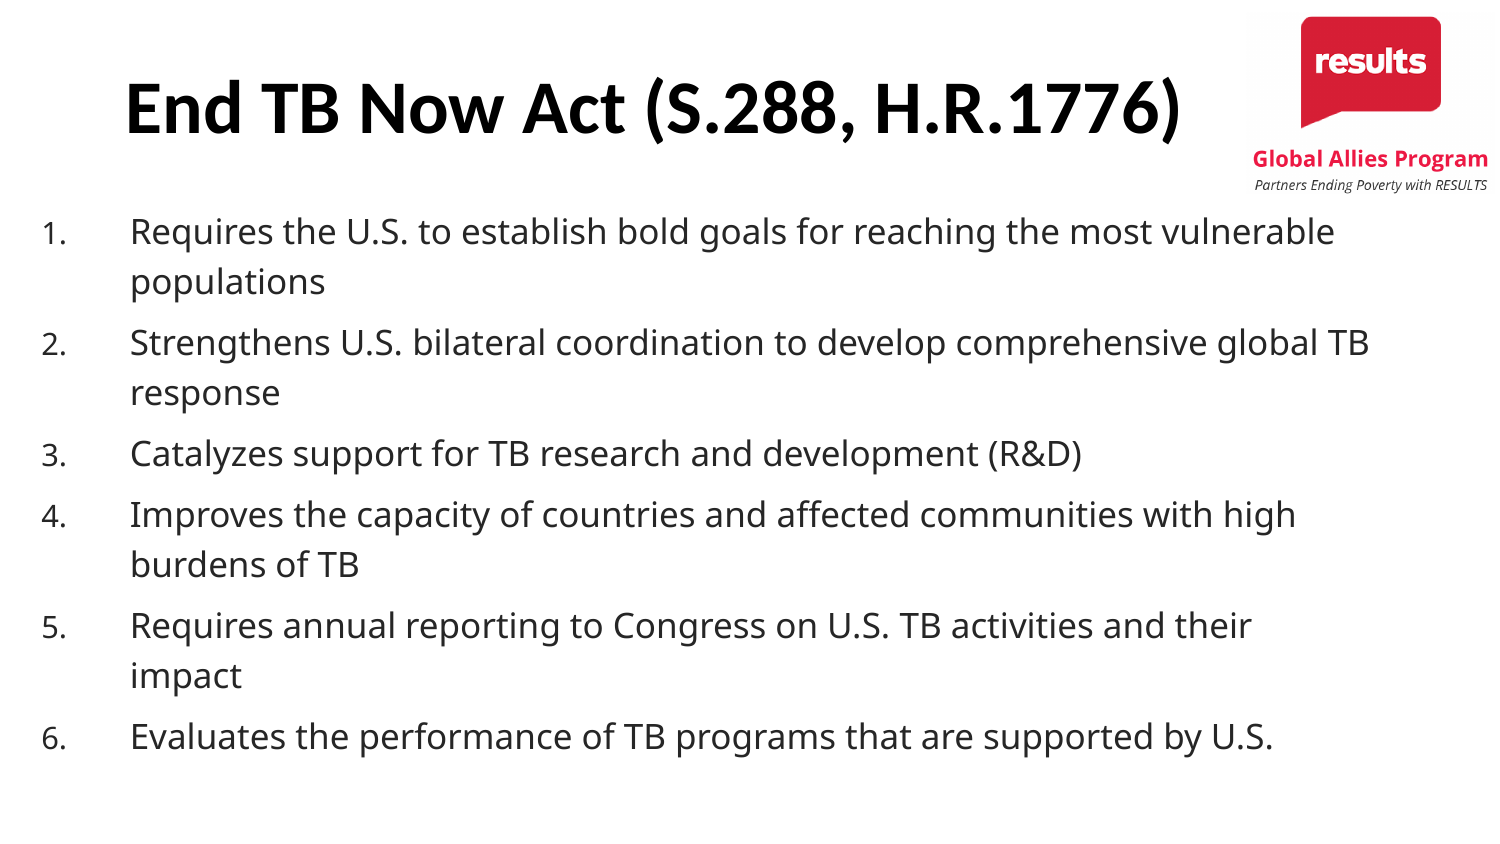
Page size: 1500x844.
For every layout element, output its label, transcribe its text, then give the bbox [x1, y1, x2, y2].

picture [1246, 12, 1495, 194]
subtitle Requires the U.S. to establish bold goals for reaching the most vulnerable populations Strengthens U.S. bilateral coordination to develop comprehensive global TB response Catalyzes support for TB research and development (R&D) Improves the capacity of countries and affected communities with high burdens of TB Requires annual reporting to Congress on U.S. TB activities and their impact Evaluates the performance of TB programs that are supported by U.S. [21, 193, 1389, 774]
title End TB Now Act (S.288, H.R.1776) [64, 12, 1244, 193]
